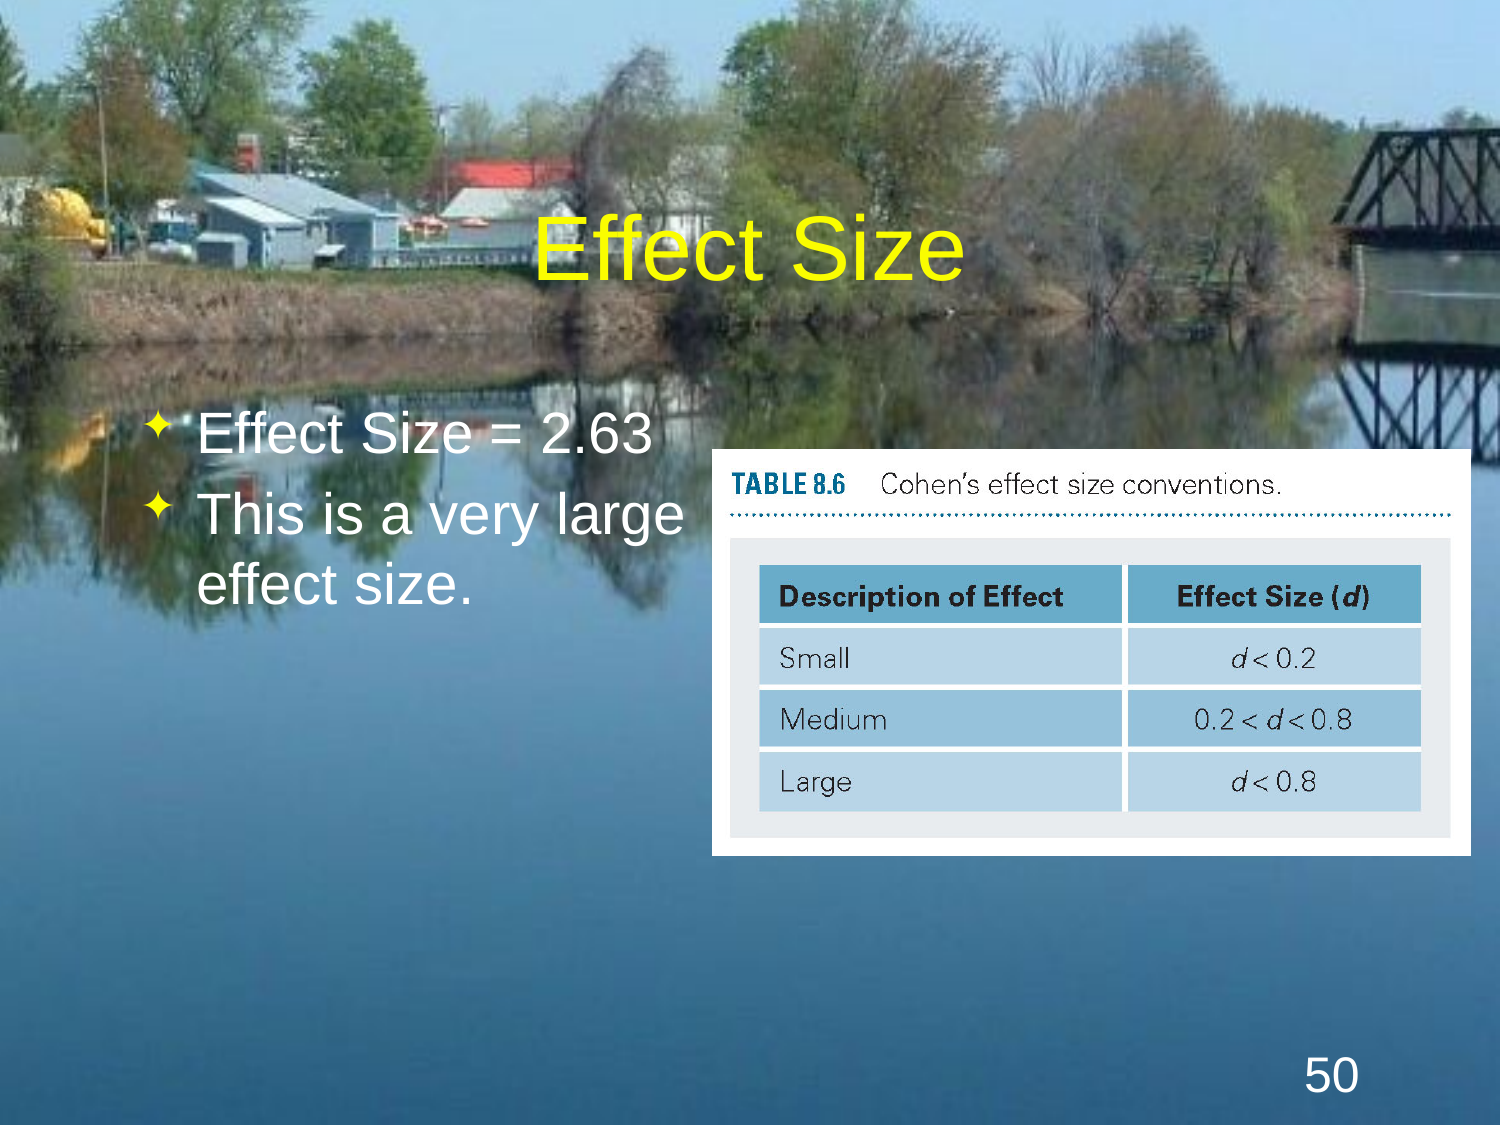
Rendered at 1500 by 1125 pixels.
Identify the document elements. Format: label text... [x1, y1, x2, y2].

picture [0, 0, 1500, 1125]
title Effect Size [111, 149, 1388, 338]
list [712, 449, 1471, 856]
list Effect Size = 2.63 This is a very large effect size. [124, 386, 751, 1063]
